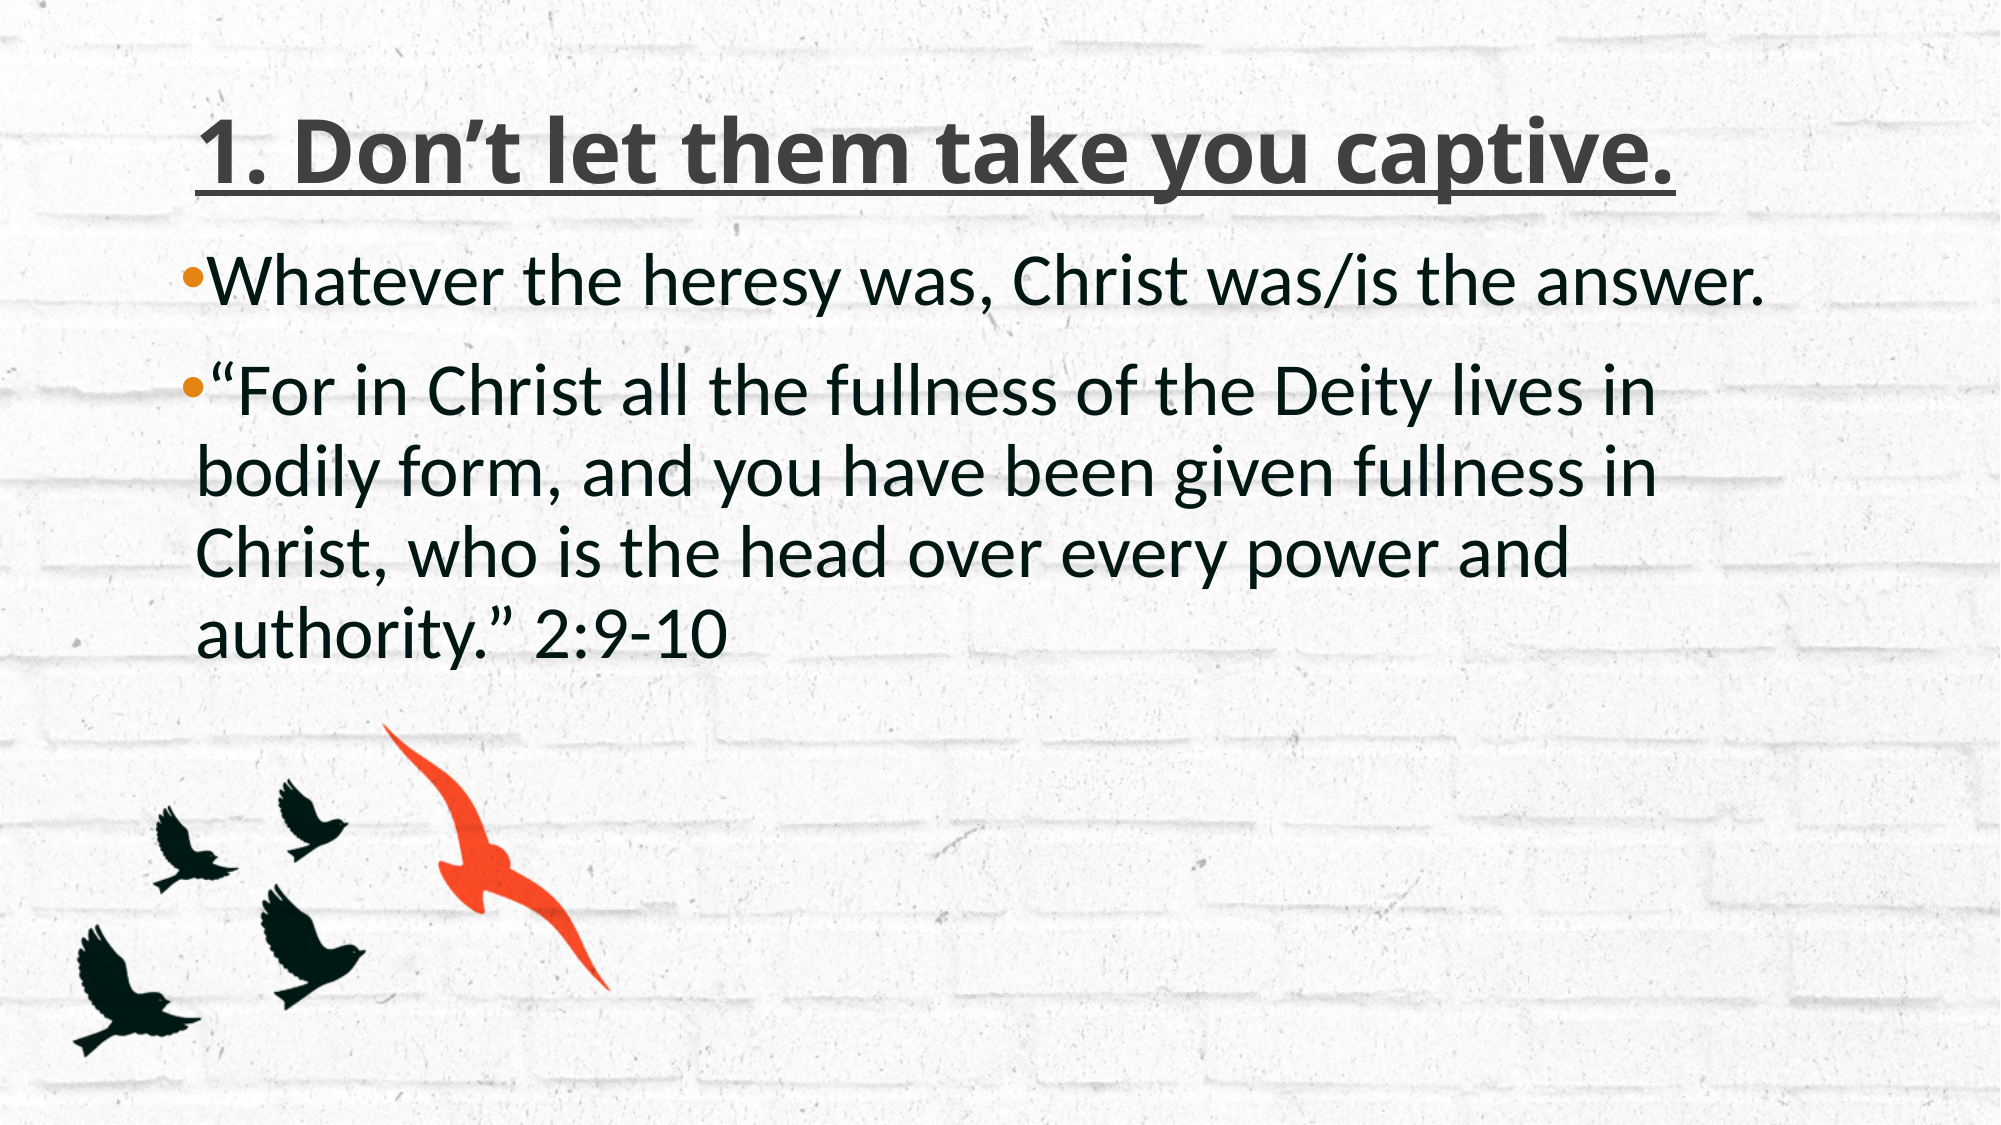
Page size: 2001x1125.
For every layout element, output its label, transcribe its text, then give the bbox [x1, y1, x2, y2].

list Whatever the heresy was, Christ was/is the answer. “For in Christ all the fullness of the Deity lives in bodily form, and you have been given fullness in Christ, who is the head over every power and authority.” 2:9-10 [180, 232, 1830, 963]
title 1. Don’t let them take you captive. [180, 47, 1830, 209]
picture [0, 0, 2001, 1125]
